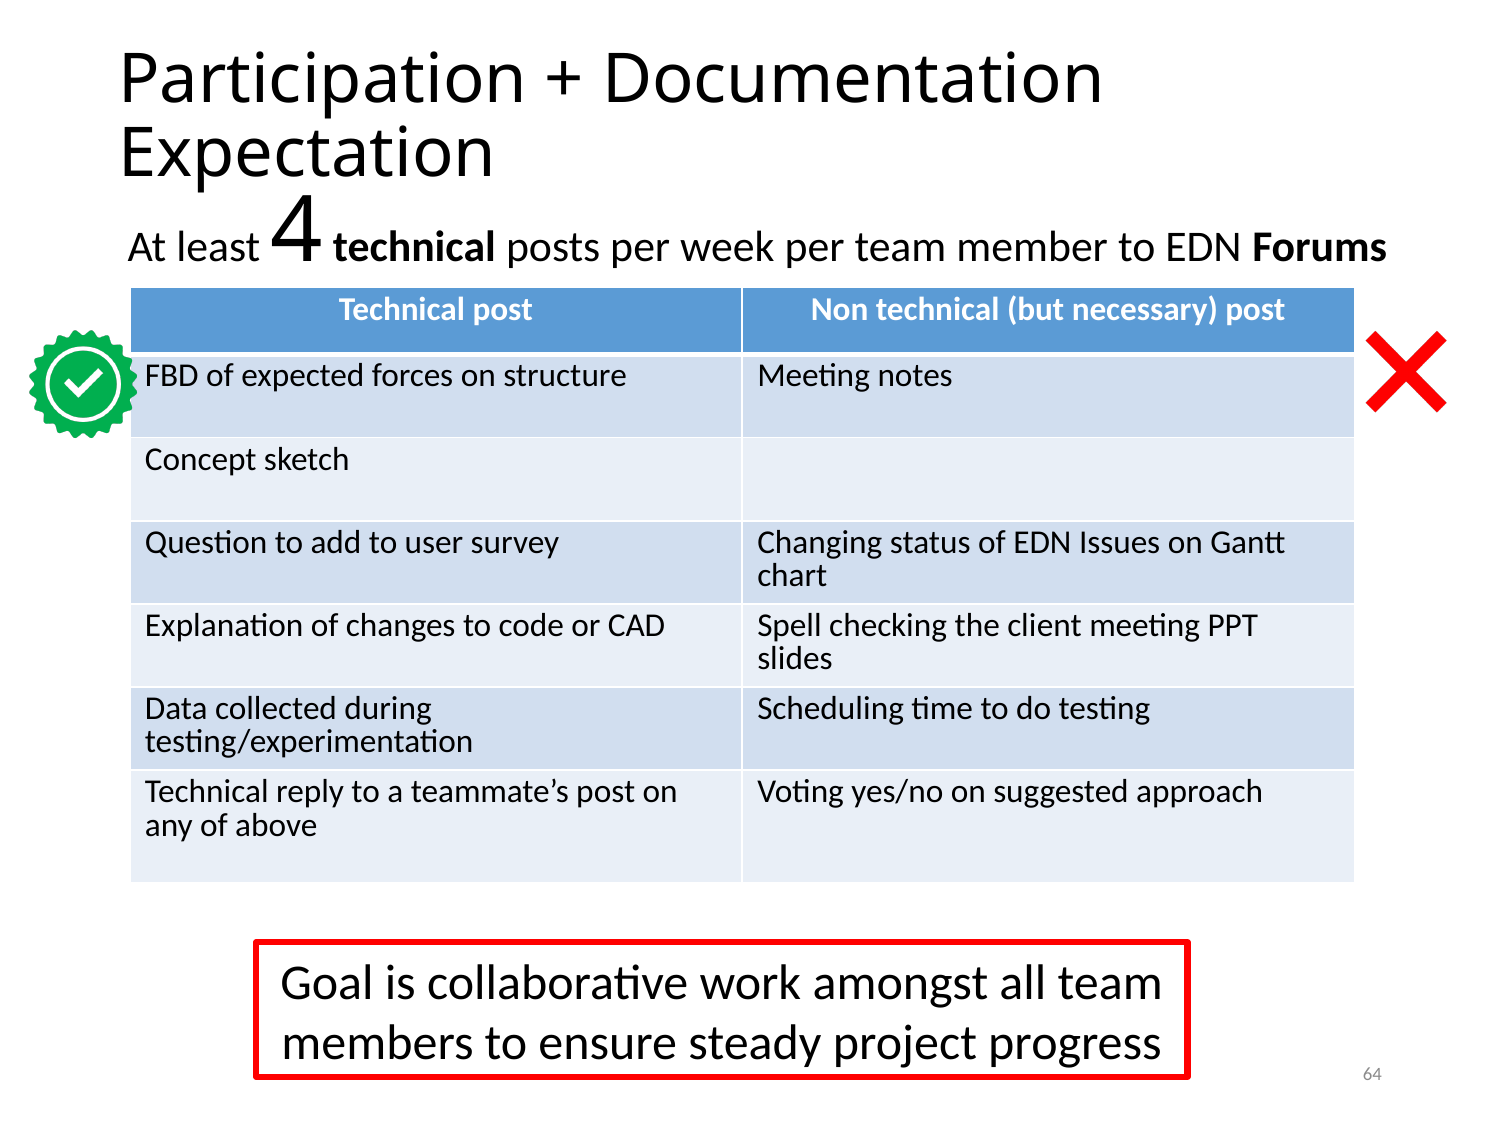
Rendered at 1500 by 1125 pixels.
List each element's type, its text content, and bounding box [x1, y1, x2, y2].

table_cell FBD of expected forces on structure [153, 357, 741, 437]
table_cell Scheduling time to do testing [743, 688, 1354, 769]
list At least 4 technical posts per week per team member to EDN Forums [112, 174, 1407, 316]
list At least 4 technical posts per week per team member to EDN Forums [112, 427, 1407, 943]
picture [13, 314, 153, 454]
picture [1351, 316, 1461, 427]
table_cell Concept sketch [131, 438, 741, 520]
text_box Goal is collaborative work amongst all team members to ensure steady project progress [256, 942, 1188, 1077]
table_cell Meeting notes [743, 357, 1354, 437]
table_cell Question to add to user survey [131, 522, 741, 603]
table_cell Explanation of changes to code or CAD [131, 605, 741, 686]
slide_number 64 [1059, 1042, 1397, 1103]
table_cell Changing status of EDN Issues on Gantt chart [743, 522, 1354, 603]
table_header Technical post [131, 288, 741, 352]
table_cell Voting yes/no on suggested approach [743, 771, 1354, 882]
table_cell Spell checking the client meeting PPT slides [743, 605, 1354, 686]
table_header Non technical (but necessary) post [743, 288, 1354, 352]
table_cell [743, 438, 1354, 520]
table_cell Technical reply to a teammate’s post on any of above [131, 771, 741, 882]
table_cell Data collected during testing/experimentation [131, 688, 741, 769]
title Participation + Documentation Expectation [103, 59, 1397, 175]
